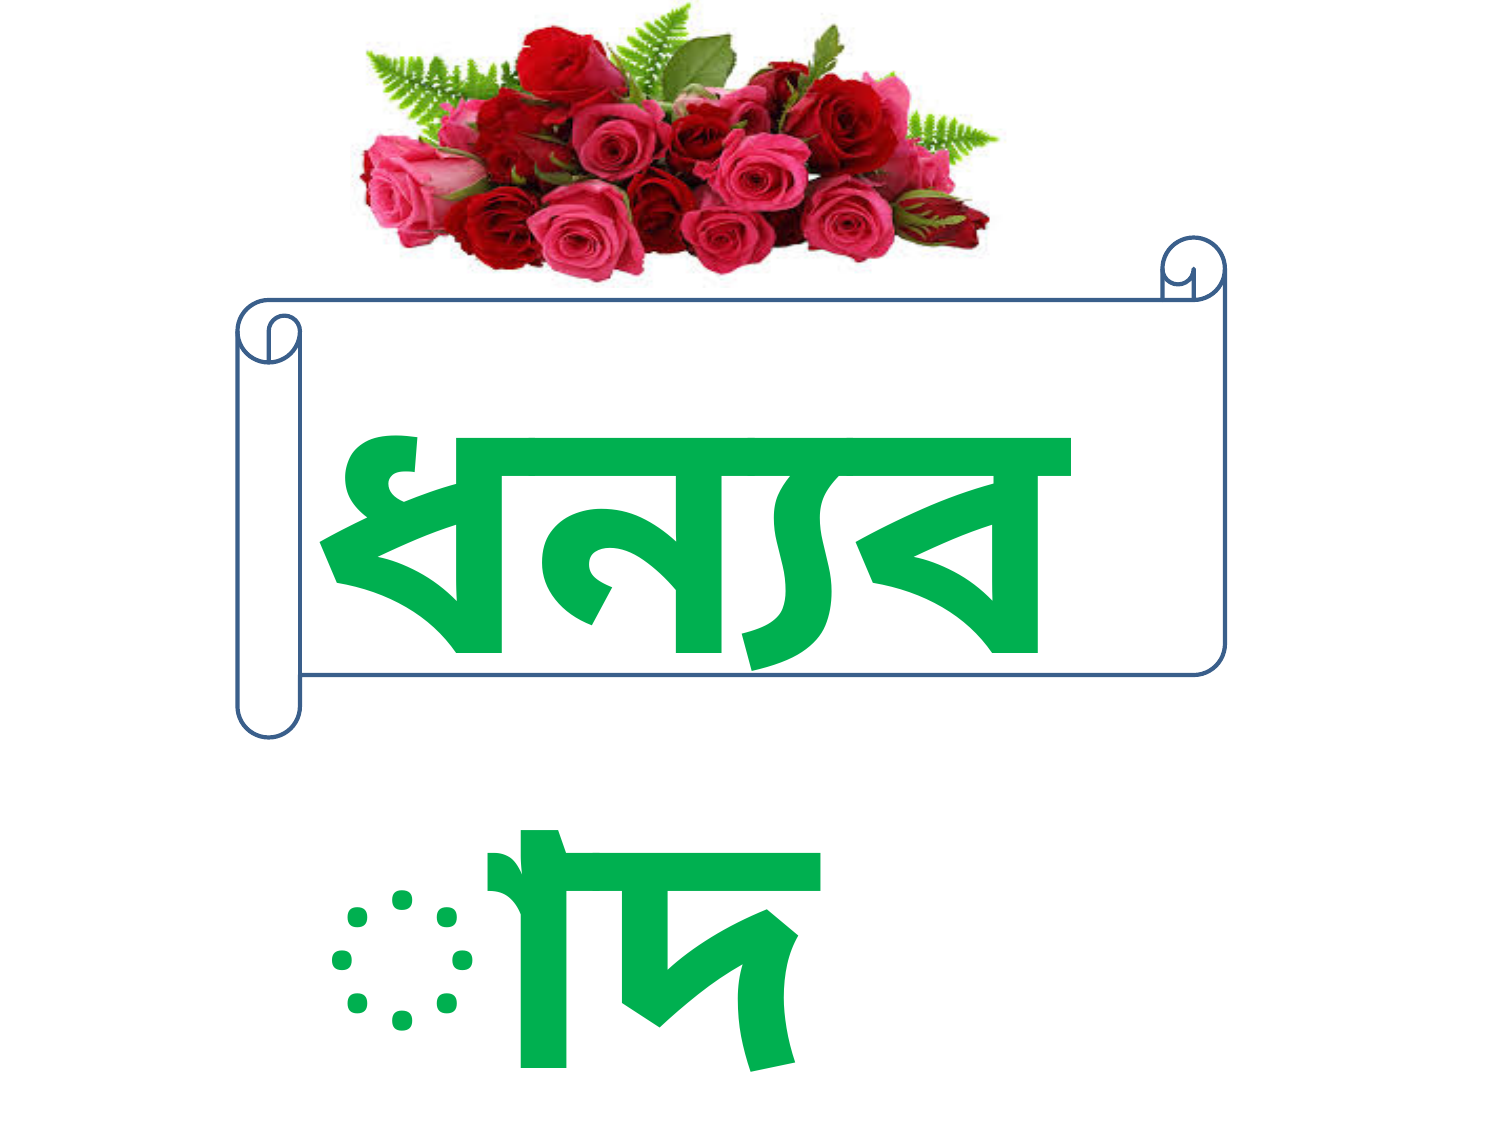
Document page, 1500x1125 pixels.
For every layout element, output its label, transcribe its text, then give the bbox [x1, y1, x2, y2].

text_box [235, 235, 1228, 740]
picture [349, 0, 1013, 288]
text_box ধন্যবাদ [299, 299, 1138, 1125]
